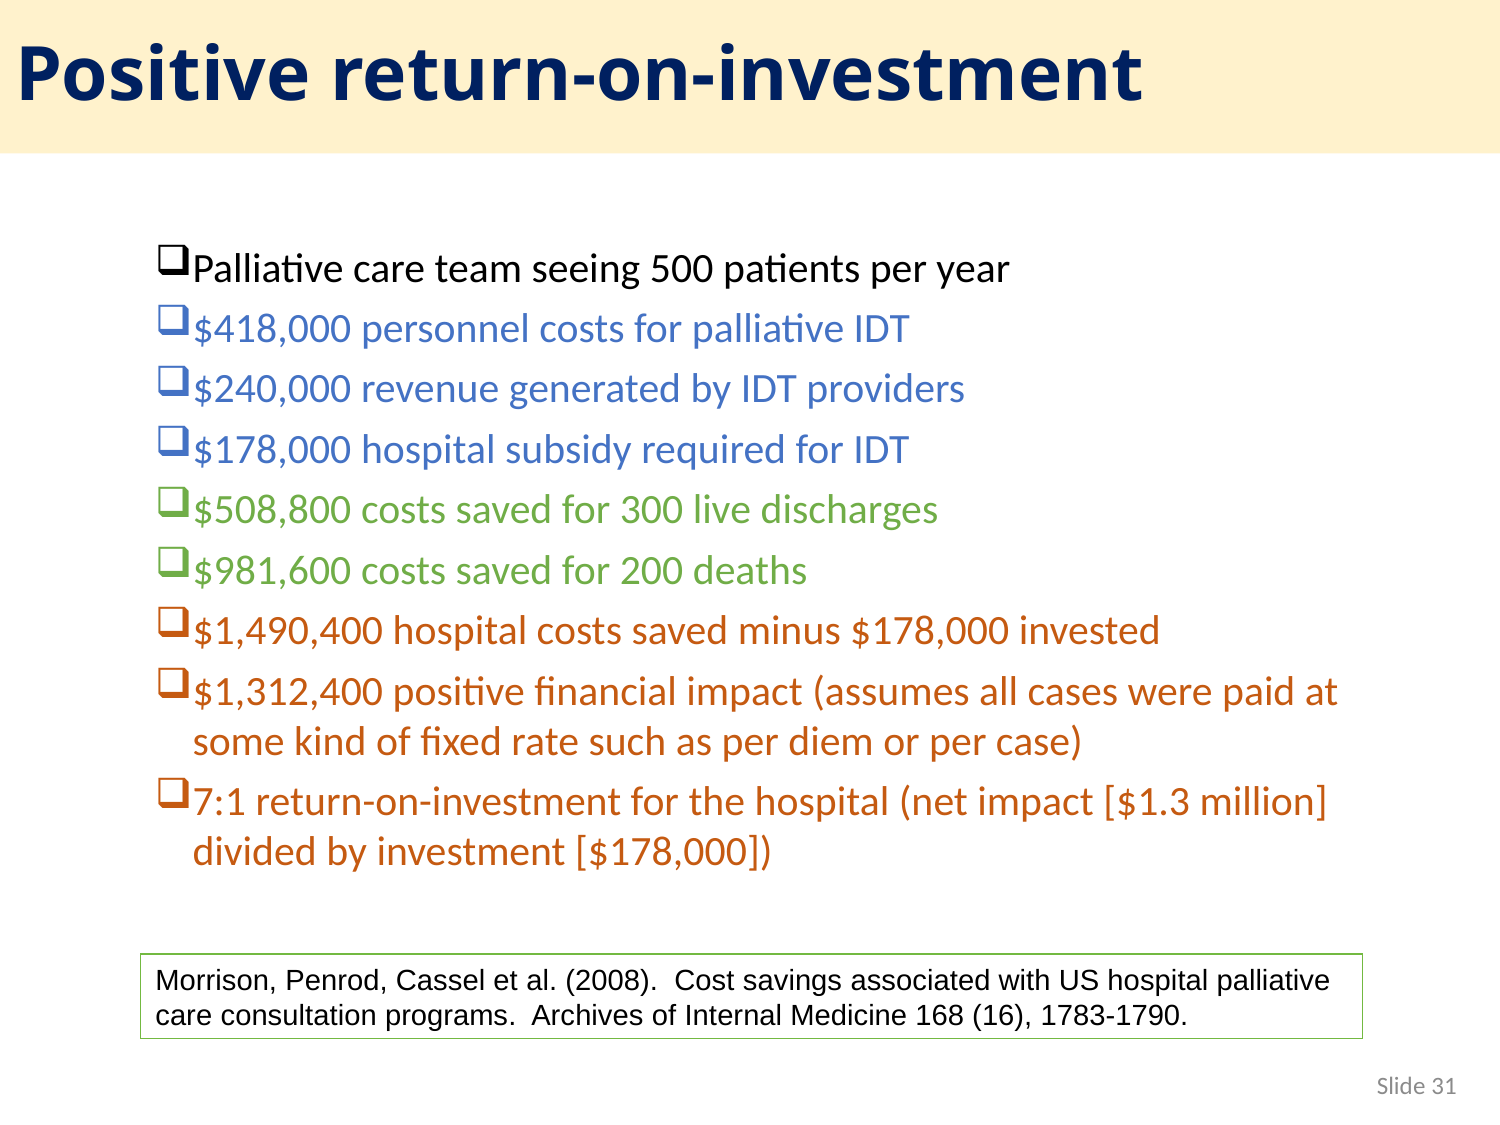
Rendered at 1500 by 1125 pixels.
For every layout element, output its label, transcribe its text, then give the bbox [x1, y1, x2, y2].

slide_number Slide 31 [1134, 1054, 1472, 1115]
title Positive return-on-investment [0, 0, 1500, 154]
text_box Morrison, Penrod, Cassel et al. (2008). Cost savings associated with US hospital palliative care consultation programs. Archives of Internal Medicine 168 (16), 1783-1790. [140, 953, 1363, 1039]
list Palliative care team seeing 500 patients per year $418,000 personnel costs for palliative IDT $240,000 revenue generated by IDT providers $178,000 hospital subsidy required for IDT $508,800 costs saved for 300 live discharges $981,600 costs saved for 200 deaths $1,490,400 hospital costs saved minus $178,000 invested $1,312,400 positive financial impact (assumes all cases were paid at some kind of fixed rate such as per diem or per case) 7:1 return-on-investment for the hospital (net impact [$1.3 million] divided by investment [$178,000]) [65, 232, 1416, 1033]
